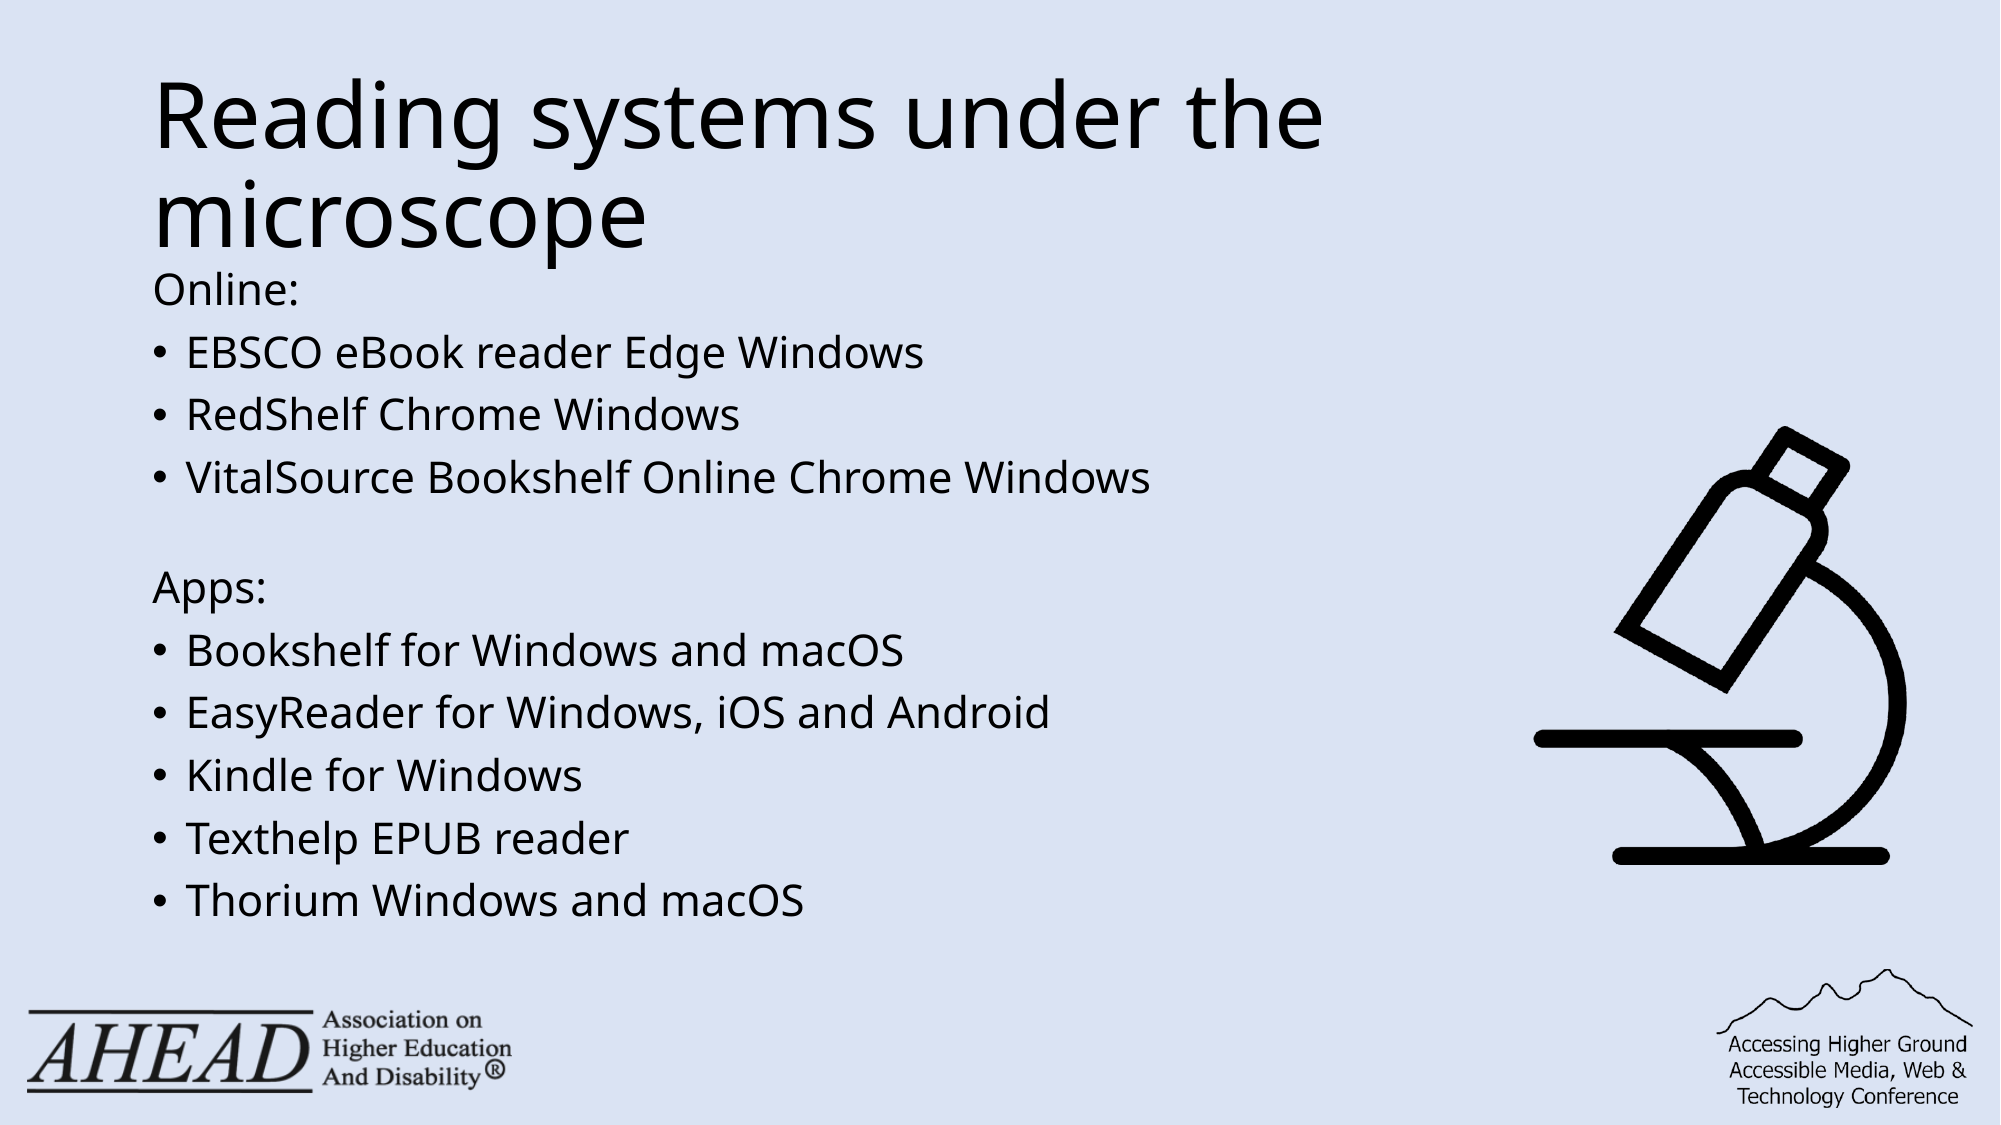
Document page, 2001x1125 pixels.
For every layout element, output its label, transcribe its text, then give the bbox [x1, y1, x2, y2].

list Online: EBSCO eBook reader Edge Windows RedShelf Chrome Windows VitalSource Bookshelf Online Chrome Windows Apps: Bookshelf for Windows and macOS EasyReader for Windows, iOS and Android Kindle for Windows Texthelp EPUB reader Thorium Windows and macOS [137, 278, 1863, 940]
picture [27, 995, 512, 1108]
picture [1716, 969, 1973, 1108]
picture [1500, 426, 1940, 865]
title Reading systems under the microscope [137, 59, 1863, 278]
